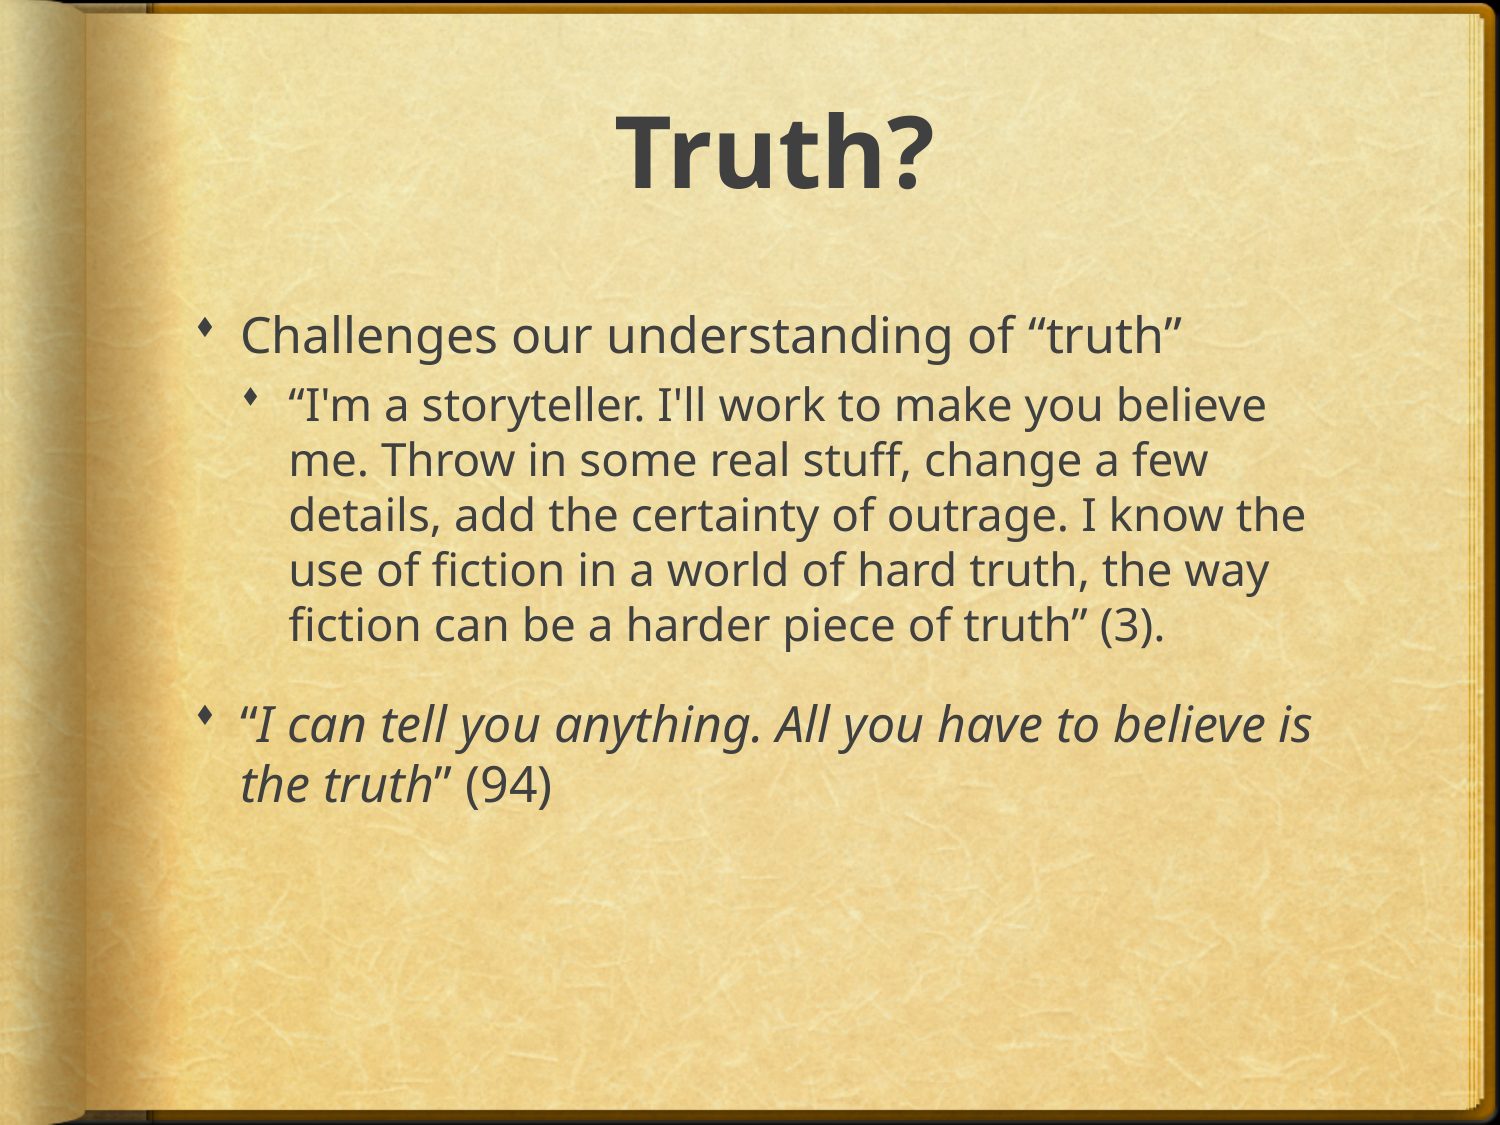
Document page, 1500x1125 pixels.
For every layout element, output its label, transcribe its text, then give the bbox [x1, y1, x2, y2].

title Truth? [178, 45, 1372, 265]
list Challenges our understanding of “truth” “I'm a storyteller. I'll work to make you believe me. Throw in some real stuff, change a few details, add the certainty of outrage. I know the use of fiction in a world of hard truth, the way fiction can be a harder piece of truth” (3). “I can tell you anything. All you have to believe is the truth” (94) [178, 295, 1372, 1005]
picture [0, 0, 1500, 1125]
